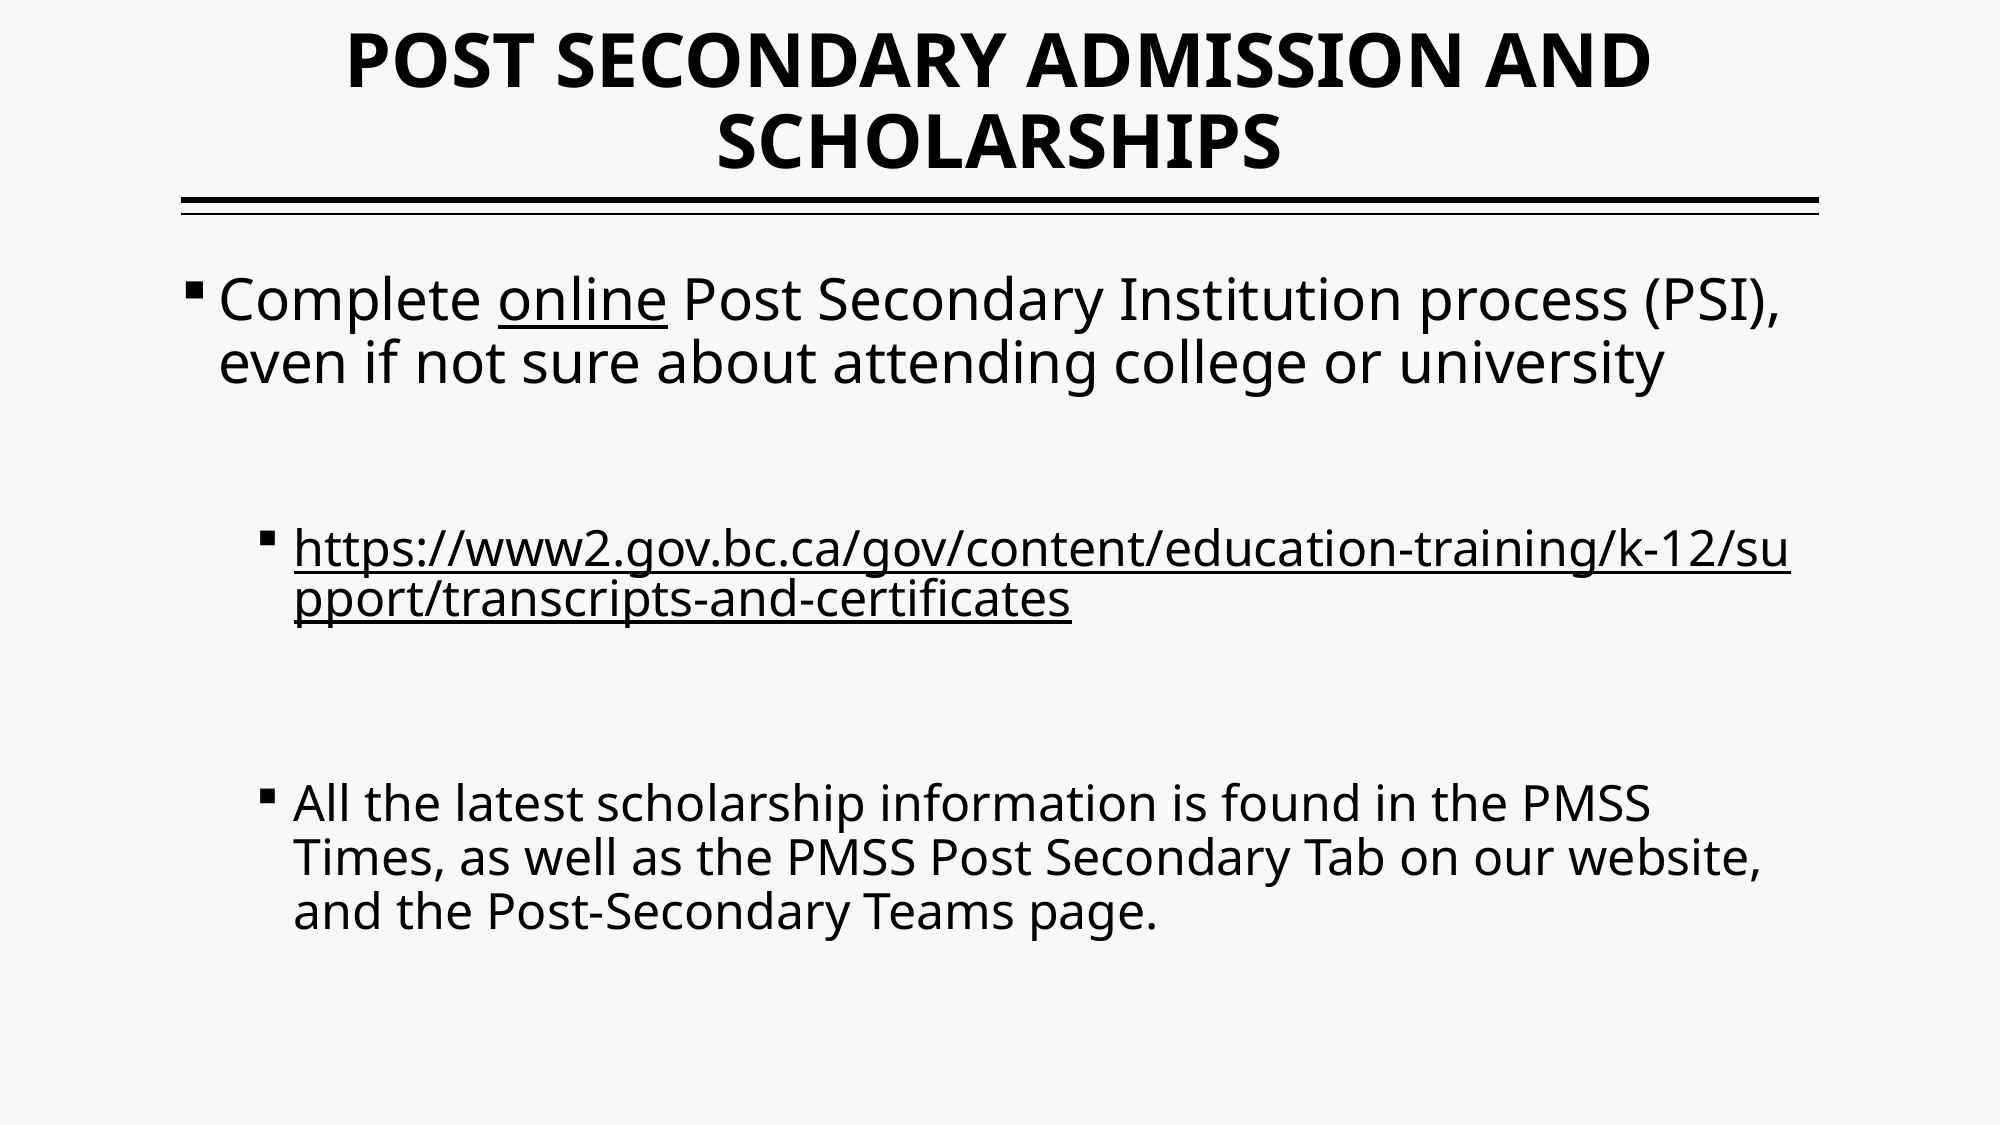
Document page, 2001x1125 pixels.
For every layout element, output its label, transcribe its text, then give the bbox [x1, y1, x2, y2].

title POST SECONDARY ADMISSION AND SCHOLARSHIPS [181, 12, 1819, 193]
list Complete online Post Secondary Institution process (PSI), even if not sure about attending college or university https://www2.gov.bc.ca/gov/content/education-training/k-12/support/transcripts-and-certificates All the latest scholarship information is found in the PMSS Times, as well as the PMSS Post Secondary Tab on our website, and the Post-Secondary Teams page. [181, 262, 1819, 1013]
